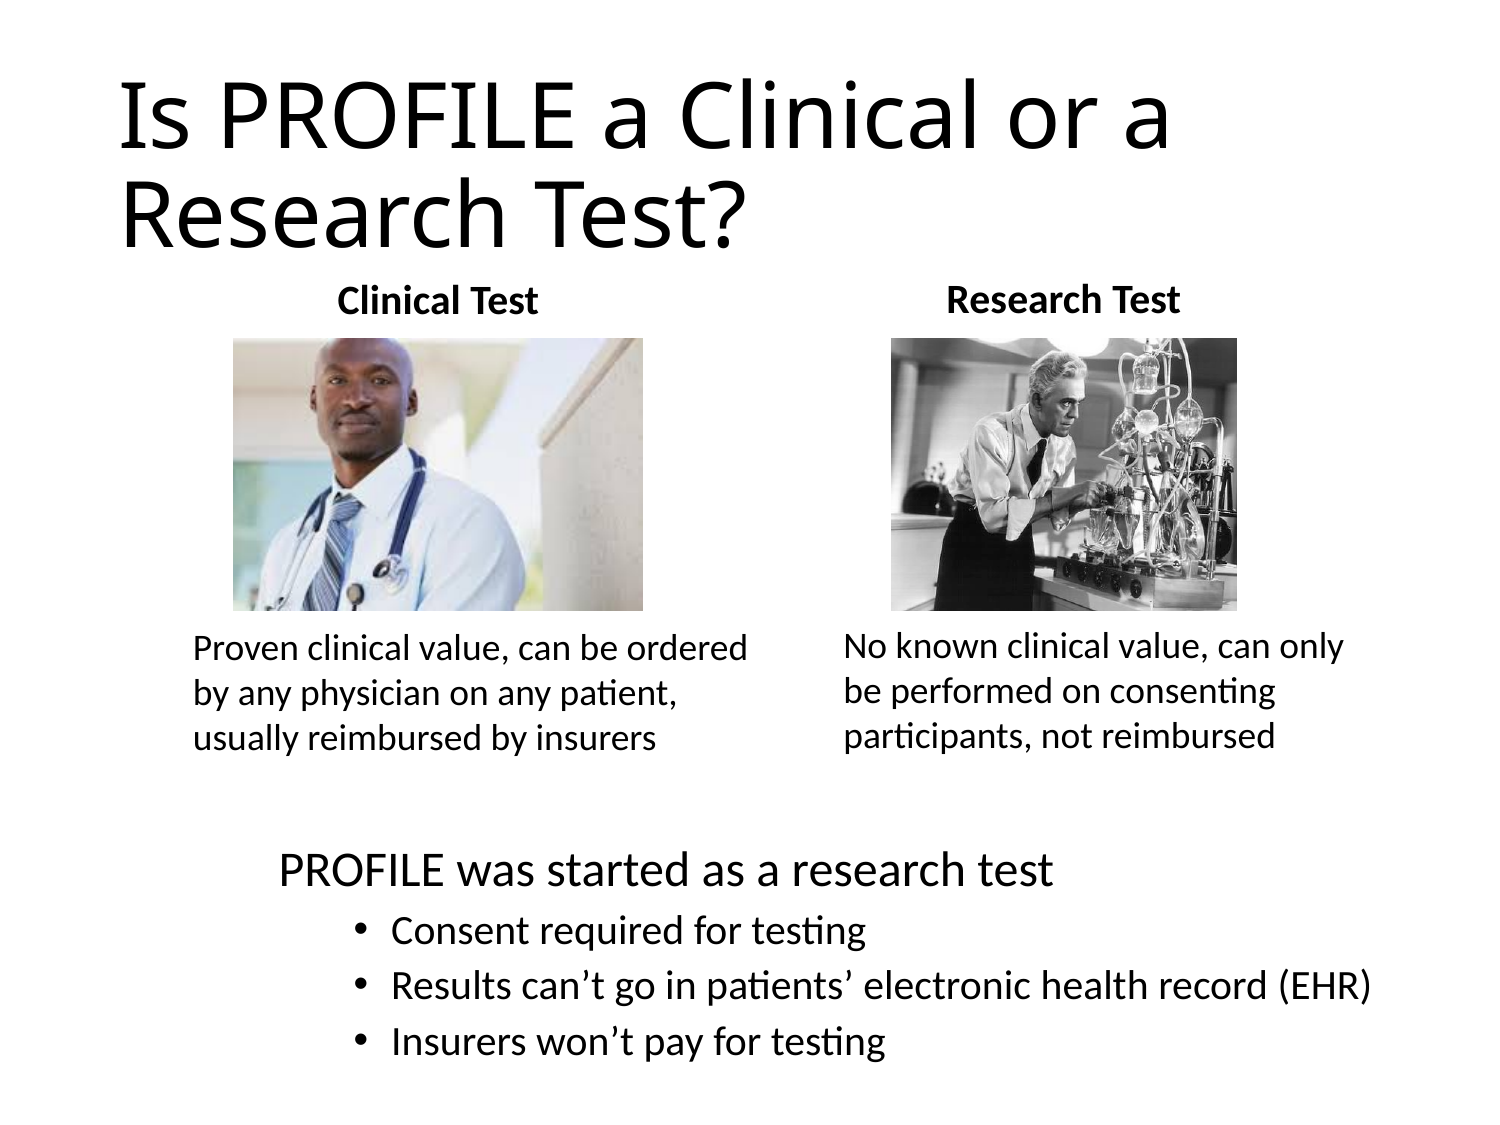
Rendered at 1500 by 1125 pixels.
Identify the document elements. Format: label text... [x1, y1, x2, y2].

text_box Clinical Test [321, 265, 556, 331]
title Is PROFILE a Clinical or a Research Test? [103, 59, 1397, 278]
picture [233, 338, 643, 611]
text_box No known clinical value, can only be performed on consenting participants, not reimbursed [753, 613, 1375, 764]
text_box Research Test [926, 264, 1202, 329]
text_box Proven clinical value, can be ordered by any physician on any patient, usually reimbursed by insurers [103, 615, 774, 765]
picture [891, 338, 1237, 611]
list PROFILE was started as a research test Consent required for testing Results can’t go in patients’ electronic health record (EHR) Insurers won’t pay for testing [263, 836, 1454, 1091]
